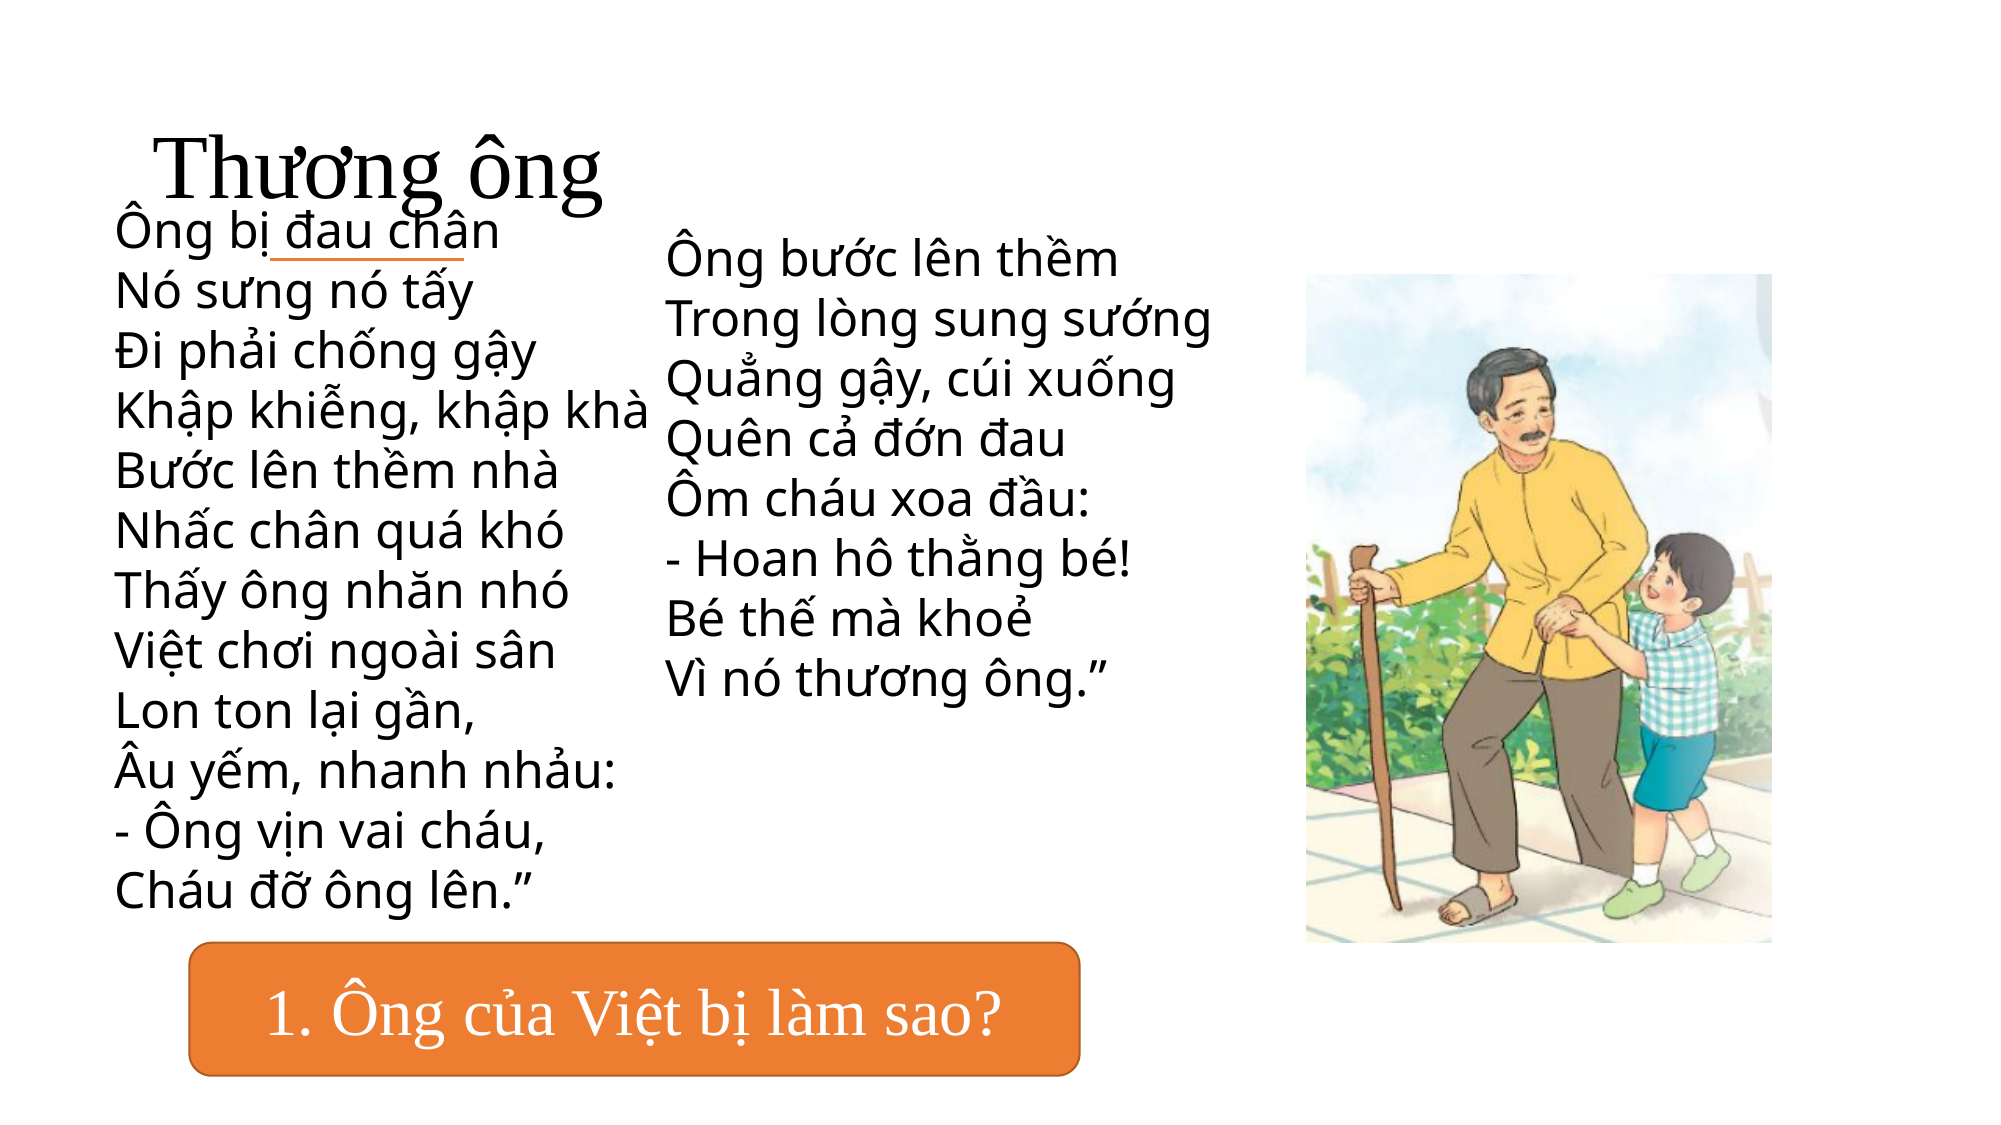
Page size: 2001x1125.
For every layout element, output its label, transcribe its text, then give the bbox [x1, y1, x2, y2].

title Thương ông [137, 59, 1863, 278]
text_box 1. Ông của Việt bị làm sao? [188, 941, 1081, 1077]
text_box Ông bị đau chân Nó sưng nó tấy Đi phải chống gậy Khập khiễng, khập khà Bước lên thềm nhà Nhấc chân quá khó Thấy ông nhăn nhó Việt chơi ngoài sân Lon ton lại gần, Âu yếm, nhanh nhảu: - Ông vịn vai cháu, Cháu đỡ ông lên.” [99, 191, 991, 927]
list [1306, 273, 1772, 943]
text_box Ông bước lên thềm Trong lòng sung sướng Quẳng gậy, cúi xuống Quên cả đớn đau Ôm cháu xoa đầu: - Hoan hô thằng bé! Bé thế mà khoẻ Vì nó thương ông.” [650, 219, 1430, 715]
